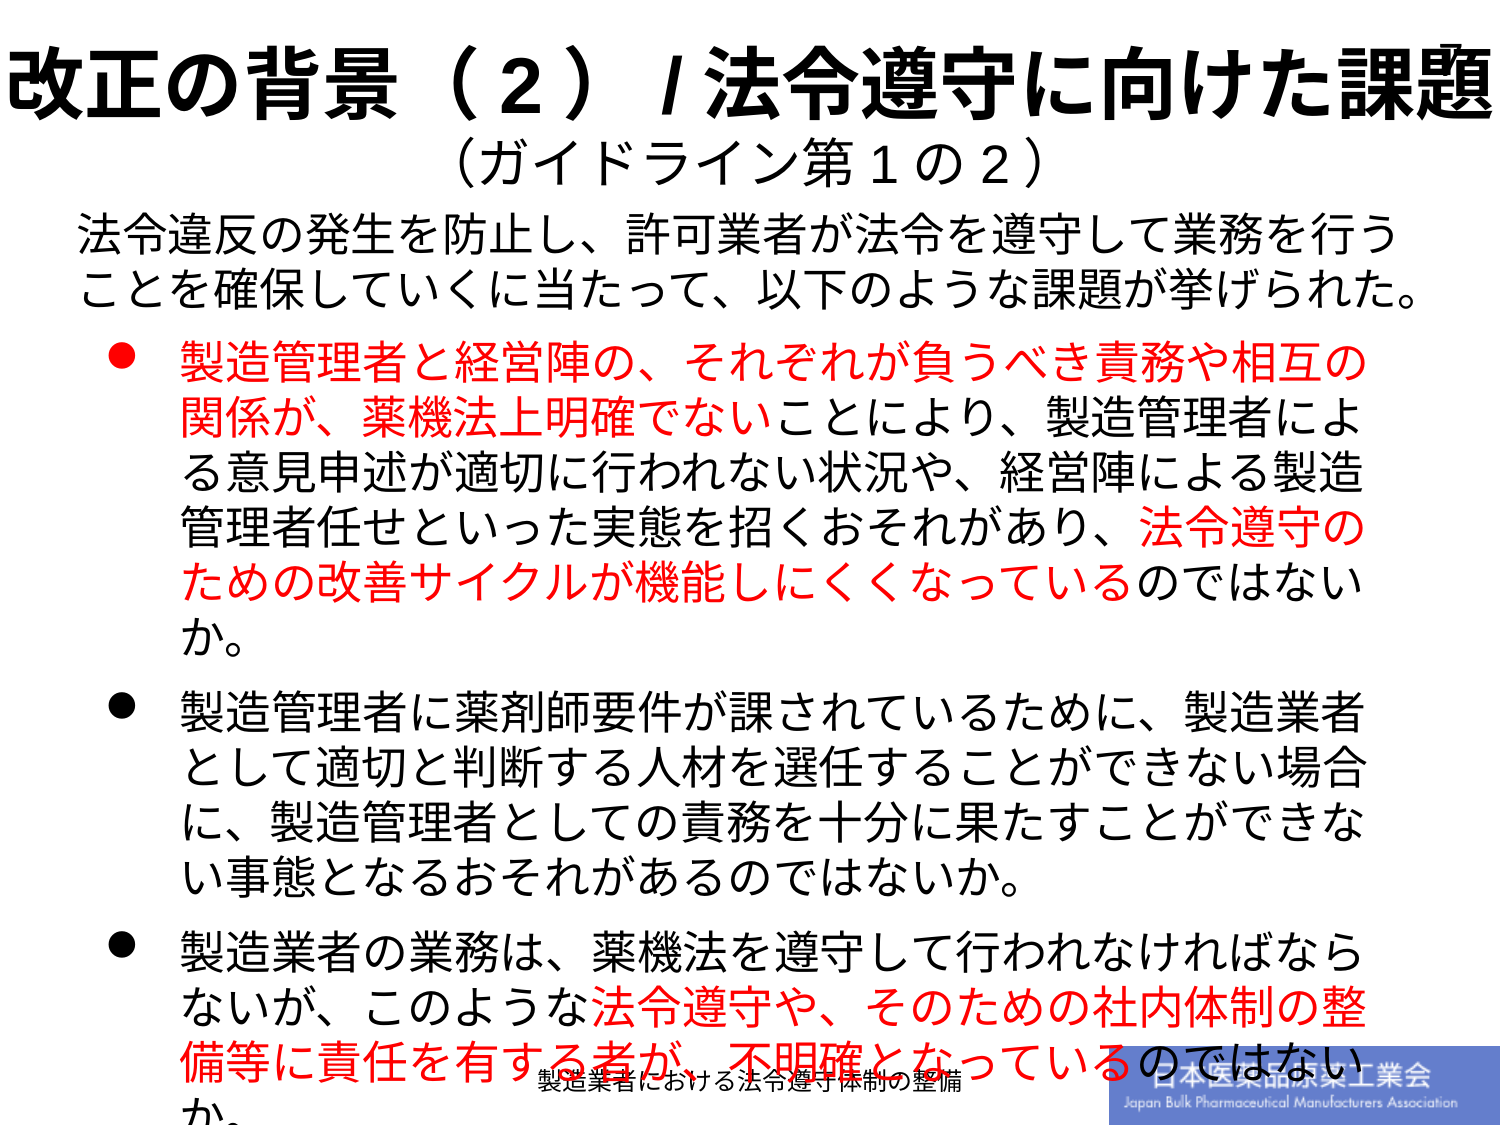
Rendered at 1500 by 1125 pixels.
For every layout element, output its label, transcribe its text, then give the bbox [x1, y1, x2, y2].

text_box 法令違反の発生を防止し、許可業者が法令を遵守して業務を行うことを確保していくに当たって、以下のような課題が挙げられた。 [61, 198, 1441, 323]
text_box 改正の背景（2）/法令遵守に向けた課題 （ガイドライン第1の2） [0, 26, 1500, 202]
text_box 製造管理者と経営陣の、それぞれが負うべき責務や相互の関係が、薬機法上明確でないことにより、製造管理者による意見申述が適切に行われない状況や、経営陣による製造管理者任せといった実態を招くおそれがあり、法令遵守のための改善サイクルが機能しにくくなっているのではないか。 製造管理者に薬剤師要件が課されているために、製造業者として適切と判断する人材を選任することができない場合に、製造管理者としての責務を十分に果たすことができない事態となるおそれがあるのではないか。 製造業者の業務は、薬機法を遵守して行われなければならないが、このような法令遵守や、そのための社内体制の整備等に責任を有する者が、不明確となっているのではないか。 [90, 326, 1413, 1125]
picture [1413, 1046, 1500, 1125]
